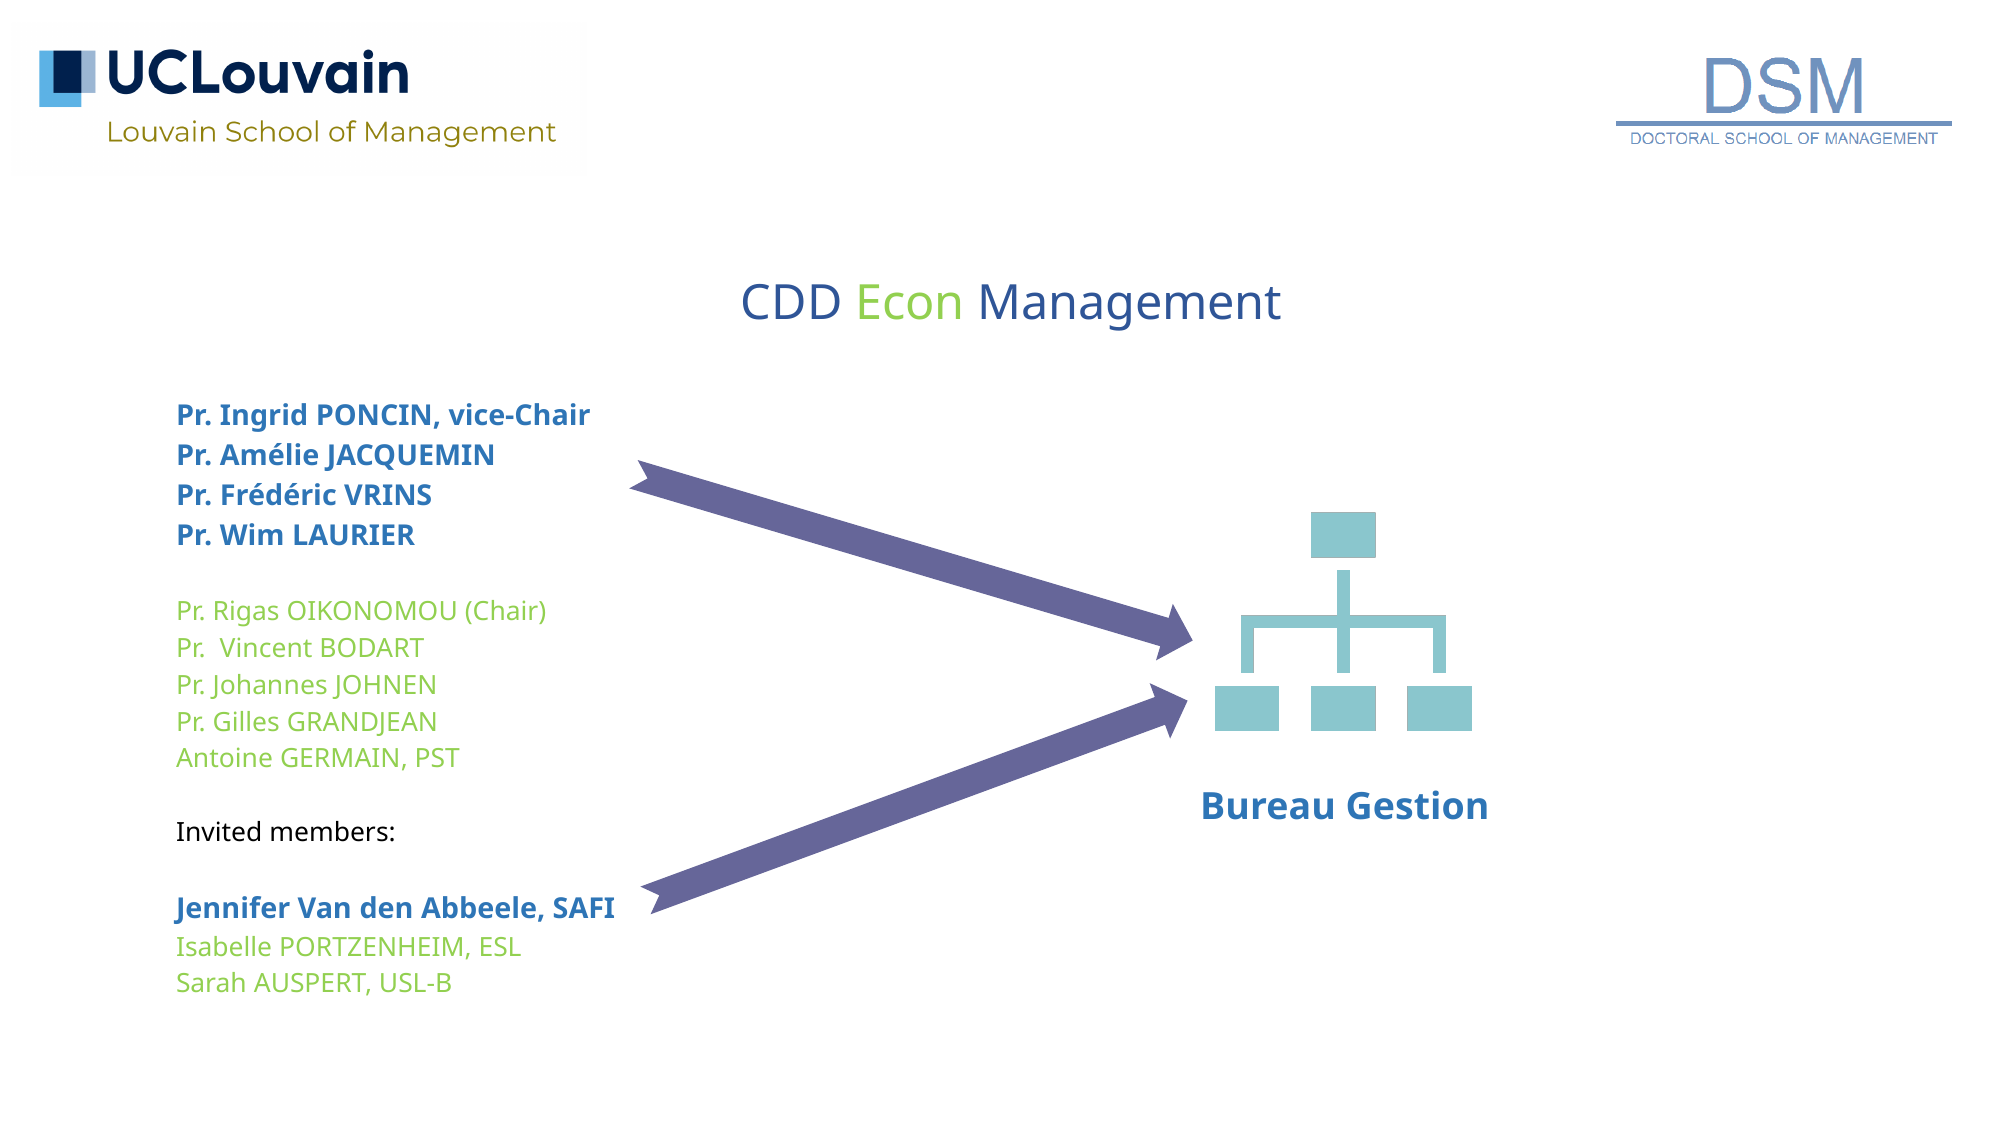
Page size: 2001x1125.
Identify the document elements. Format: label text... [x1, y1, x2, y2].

text_box [629, 460, 1183, 661]
picture [11, 22, 587, 176]
text_box [640, 683, 1183, 915]
list CDD Econ Management Pr. Ingrid PONCIN, vice-Chair Pr. Amélie JACQUEMIN Pr. Frédéric VRINS Pr. Wim LAURIER Pr. Rigas OIKONOMOU (Chair) Pr. Vincent BODART Pr. Johannes JOHNEN Pr. Gilles GRANDJEAN Antoine GERMAIN, PST Invited members: Jennifer Van den Abbeele, SAFI Isabelle PORTZENHEIM, ESL Sarah AUSPERT, USL-B [161, 263, 1863, 1006]
picture [1188, 467, 1497, 776]
text_box Bureau Gestion [1185, 775, 1505, 835]
picture [1613, 42, 1957, 155]
